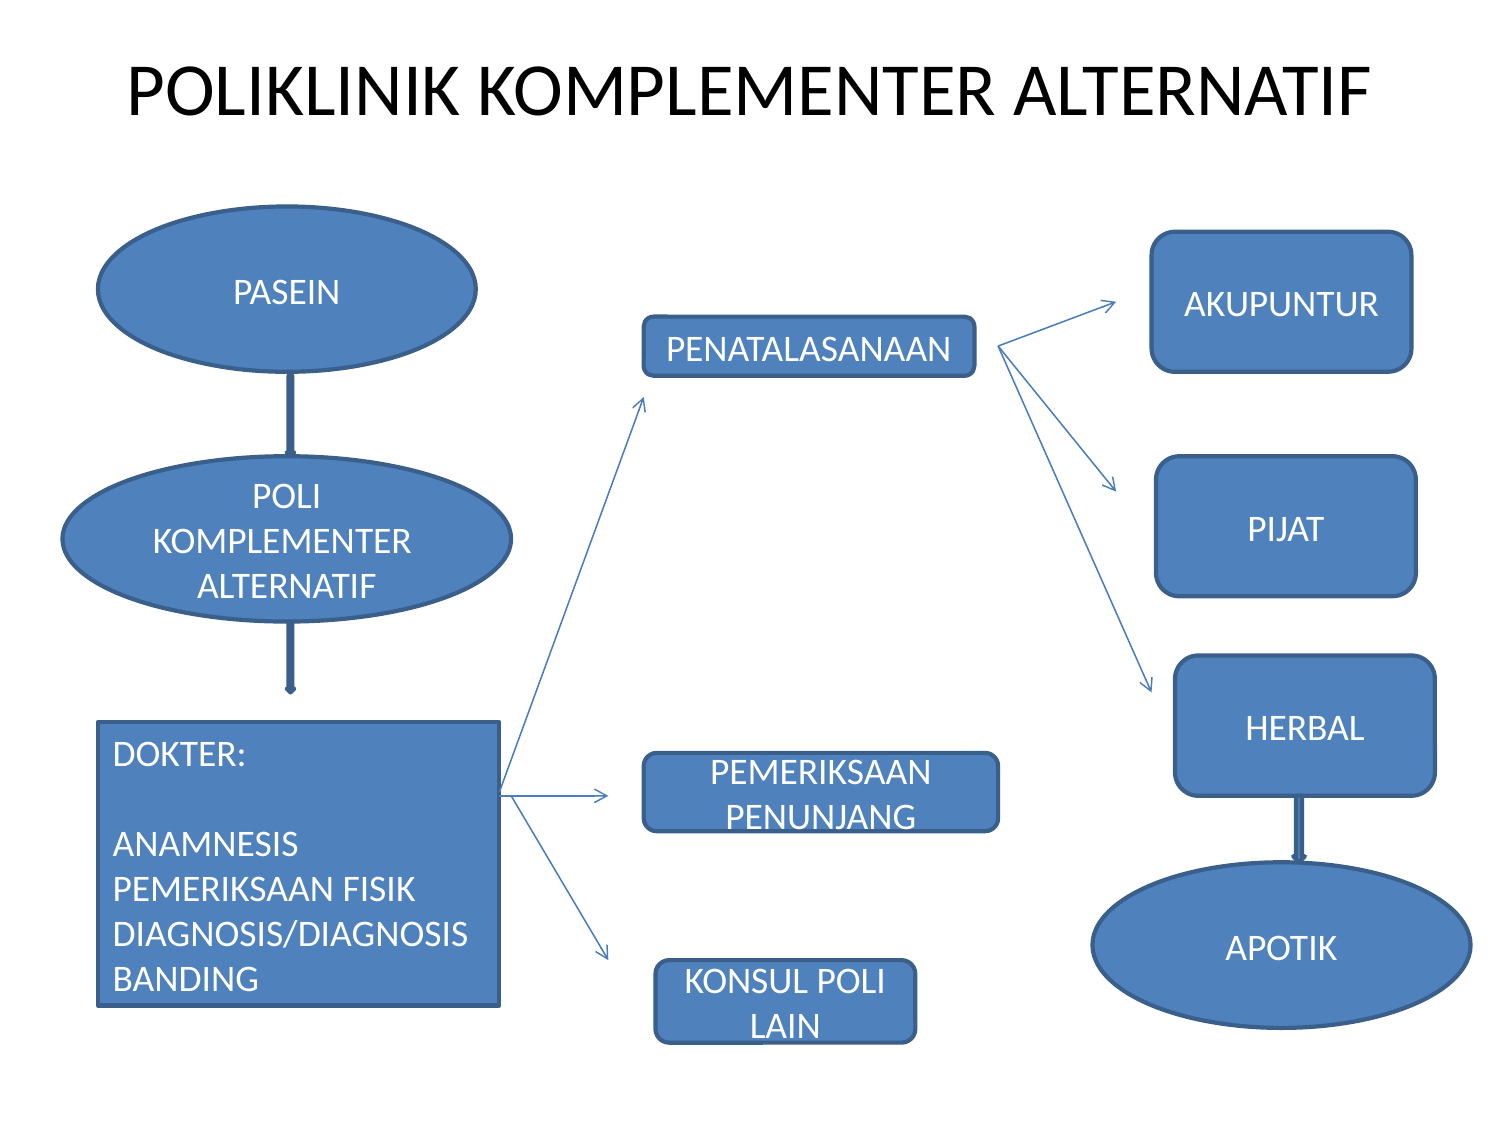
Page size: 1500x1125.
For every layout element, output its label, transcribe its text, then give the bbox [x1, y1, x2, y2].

text_box [284, 373, 297, 459]
text_box [1291, 793, 1307, 865]
text_box DOKTER: ANAMNESIS PEMERIKSAAN FISIK DIAGNOSIS/DIAGNOSIS BANDING [96, 720, 501, 1008]
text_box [997, 345, 1152, 693]
text_box PENATALASANAAN [641, 314, 977, 378]
text_box PASEIN [95, 204, 478, 374]
title POLIKLINIK KOMPLEMENTER ALTERNATIF [75, 45, 1425, 149]
text_box APOTIK [1090, 860, 1473, 1031]
text_box PEMERIKSAAN PENUNJANG [641, 750, 1001, 834]
text_box POLI KOMPLEMENTER ALTERNATIF [60, 454, 494, 624]
text_box PIJAT [1155, 454, 1419, 599]
text_box HERBAL [1172, 653, 1438, 798]
text_box AKUPUNTUR [1149, 229, 1414, 374]
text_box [499, 396, 644, 793]
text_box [997, 301, 1117, 344]
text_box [510, 795, 609, 961]
text_box [284, 619, 297, 695]
text_box KONSUL POLI LAIN [653, 958, 918, 1045]
